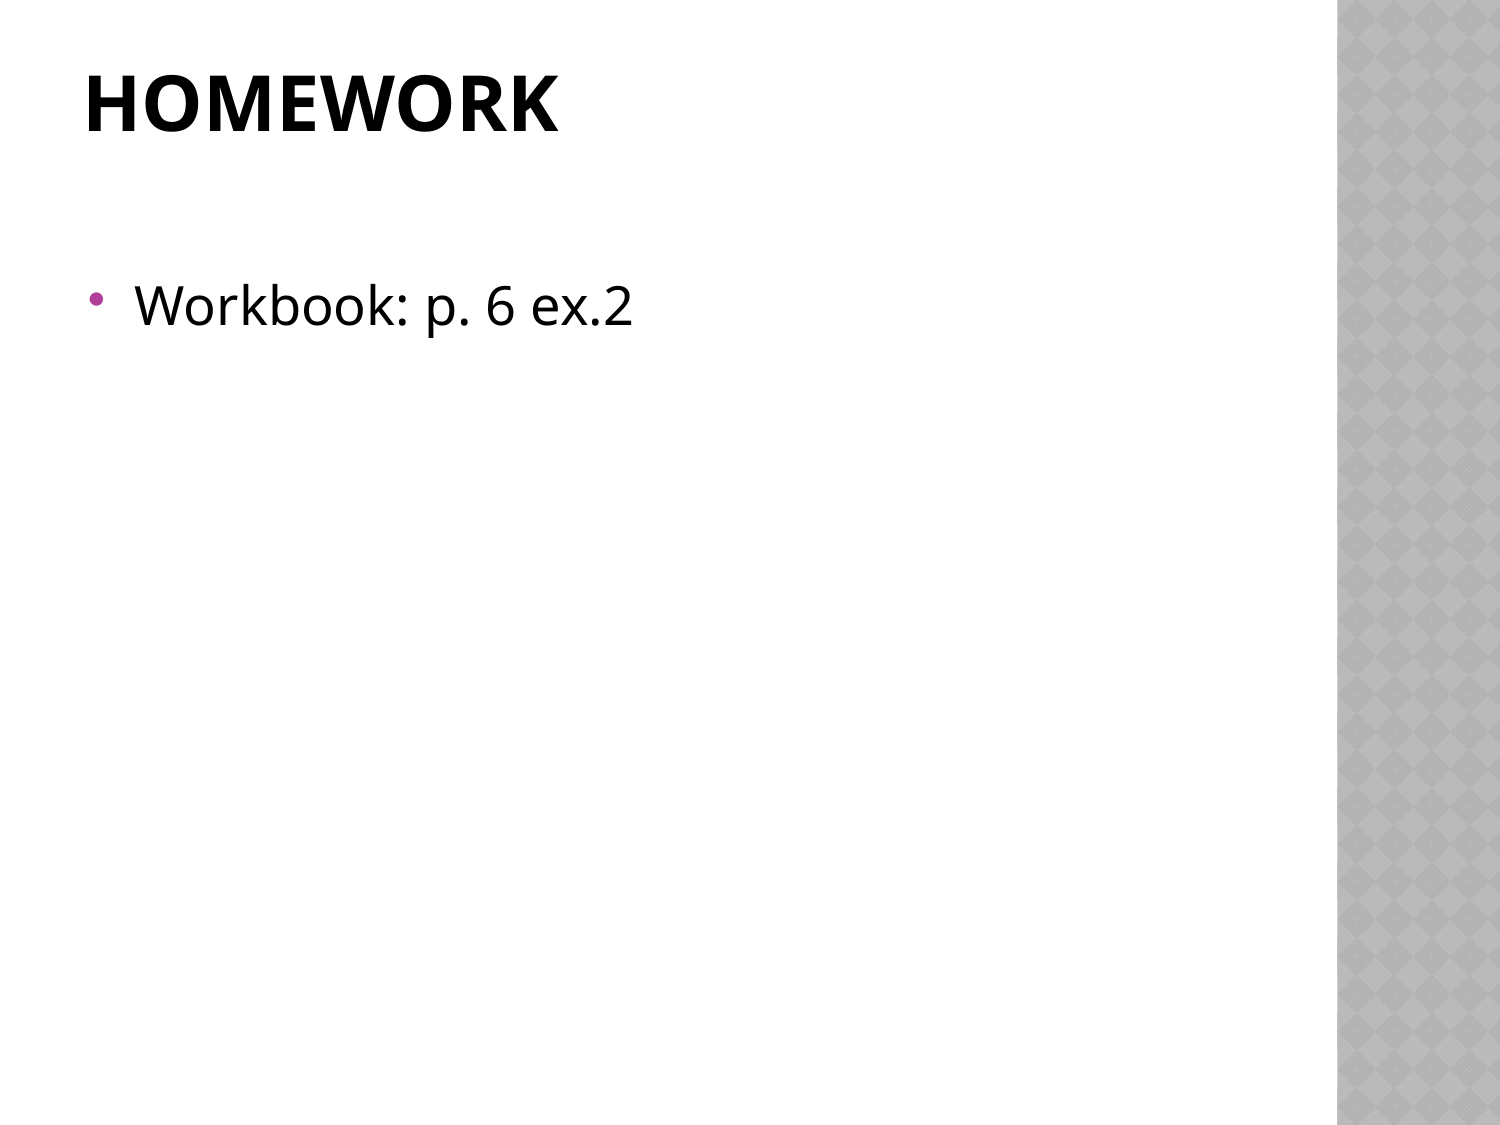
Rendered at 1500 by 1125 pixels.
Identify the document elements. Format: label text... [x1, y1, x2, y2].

title Homework [75, 52, 1263, 240]
list Workbook: p. 6 ex.2 [75, 264, 1263, 1059]
